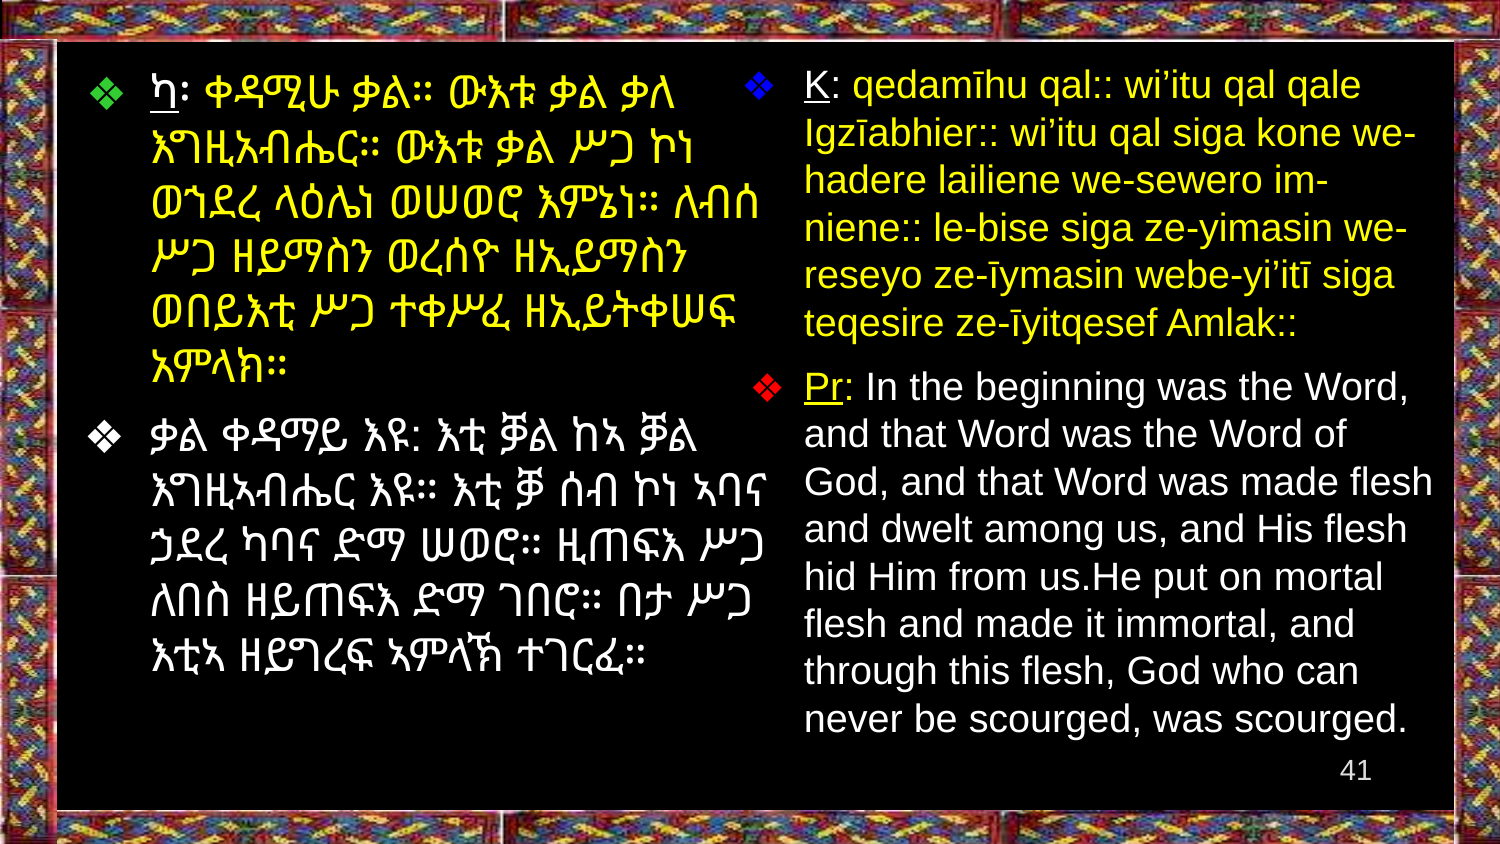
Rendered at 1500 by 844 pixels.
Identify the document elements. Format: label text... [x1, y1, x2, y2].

text_box K: qedamīhu qal:: wi’itu qal qale Igzīabhier:: wi’itu qal siga kone we-hadere lailiene we-sewero im-niene:: le-bise siga ze-yimasin we-reseyo ze-īymasin webe-yi’itī siga teqesire ze-īyitqesef Amlak:: Pr: In the beginning was the Word, and that Word was the Word of God, and that Word was made flesh and dwelt among us, and His flesh hid Him from us.He put on mortal flesh and made it immortal, and through this flesh, God who can never be scourged, was scourged. [712, 44, 1455, 798]
list ካ፡ ቀዳሚሁ ቃል። ውእቱ ቃል ቃለ እግዚአብሔር። ውእቱ ቃል ሥጋ ኮነ ወኀደረ ላዕሌነ ወሠወሮ እምኔነ። ለብሰ ሥጋ ዘይማስን ወረሰዮ ዘኢይማስን ወበይእቲ ሥጋ ተቀሥፈ ዘኢይትቀሠፍ አምላክ። ቃል ቀዳማይ እዩ: እቲ ቓል ከኣ ቓል እግዚኣብሔር እዩ። እቲ ቓ ሰብ ኮነ ኣባና ኃደረ ካባና ድማ ሠወሮ። ዚጠፍእ ሥጋ ለበስ ዘይጠፍእ ድማ ገበሮ። በታ ሥጋ እቲኣ ዘይግረፍ ኣምላኽ ተገርፈ። [58, 54, 786, 808]
picture [0, 0, 1500, 844]
